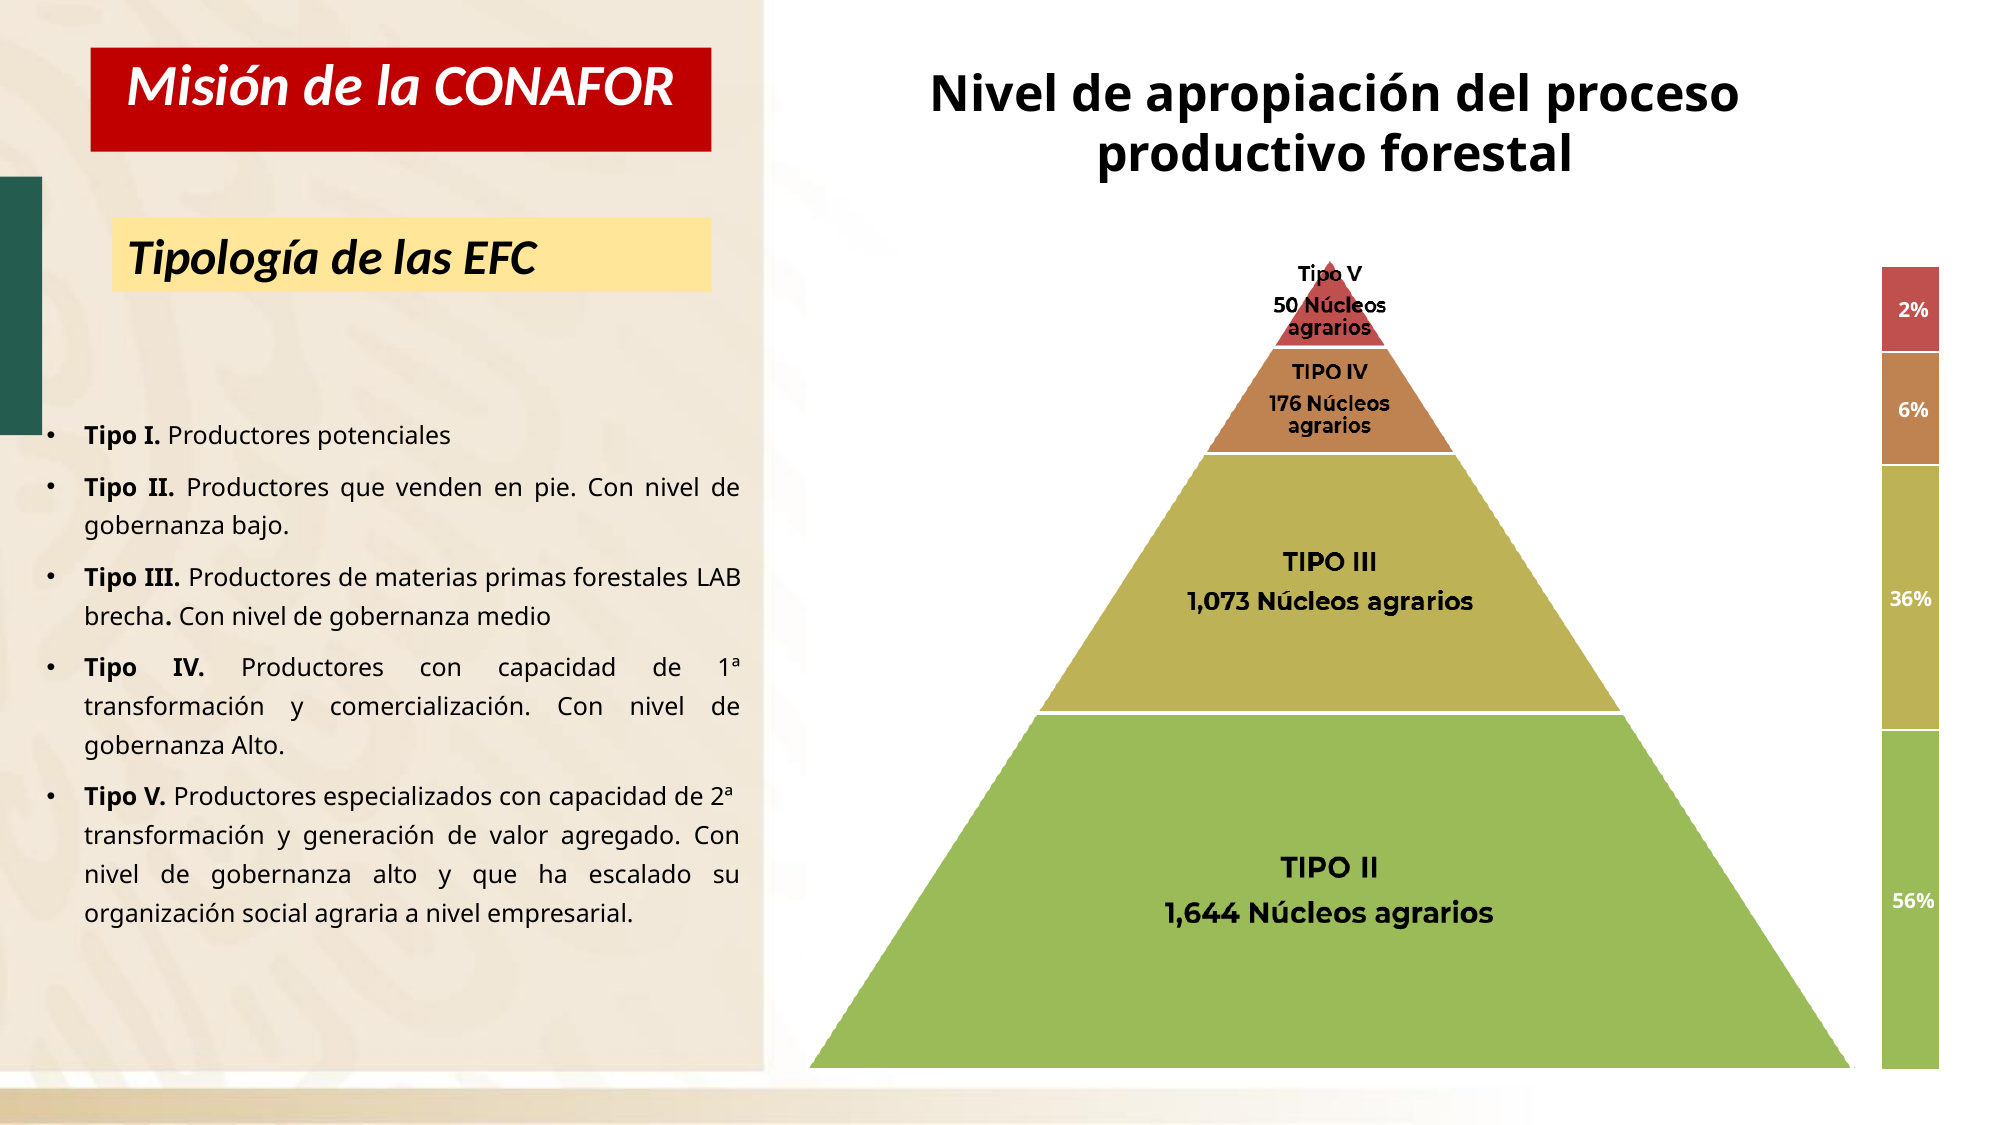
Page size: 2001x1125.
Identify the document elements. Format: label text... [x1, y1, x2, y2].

text_box Tipología de las EFC [112, 217, 712, 293]
table_cell 36% [1882, 466, 1939, 729]
text_box Nivel de apropiación del proceso productivo forestal [829, 53, 1841, 189]
table_header 2% [1882, 267, 1939, 351]
text_box Tipo I. Productores potenciales Tipo II. Productores que venden en pie. Con nivel de gobernanza bajo. Tipo III. Productores de materias primas forestales LAB brecha. Con nivel de gobernanza medio Tipo IV. Productores con capacidad de 1ª transformación y comercialización. Con nivel de gobernanza Alto. Tipo V. Productores especializados con capacidad de 2ª transformación y generación de valor agregado. Con nivel de gobernanza alto y que ha escalado su organización social agraria a nivel empresarial. [31, 403, 757, 923]
table_cell 6% [1882, 353, 1939, 464]
picture [0, 0, 2001, 1125]
list Misión de la CONAFOR [90, 47, 712, 152]
table_cell 56% [1882, 731, 1939, 1069]
